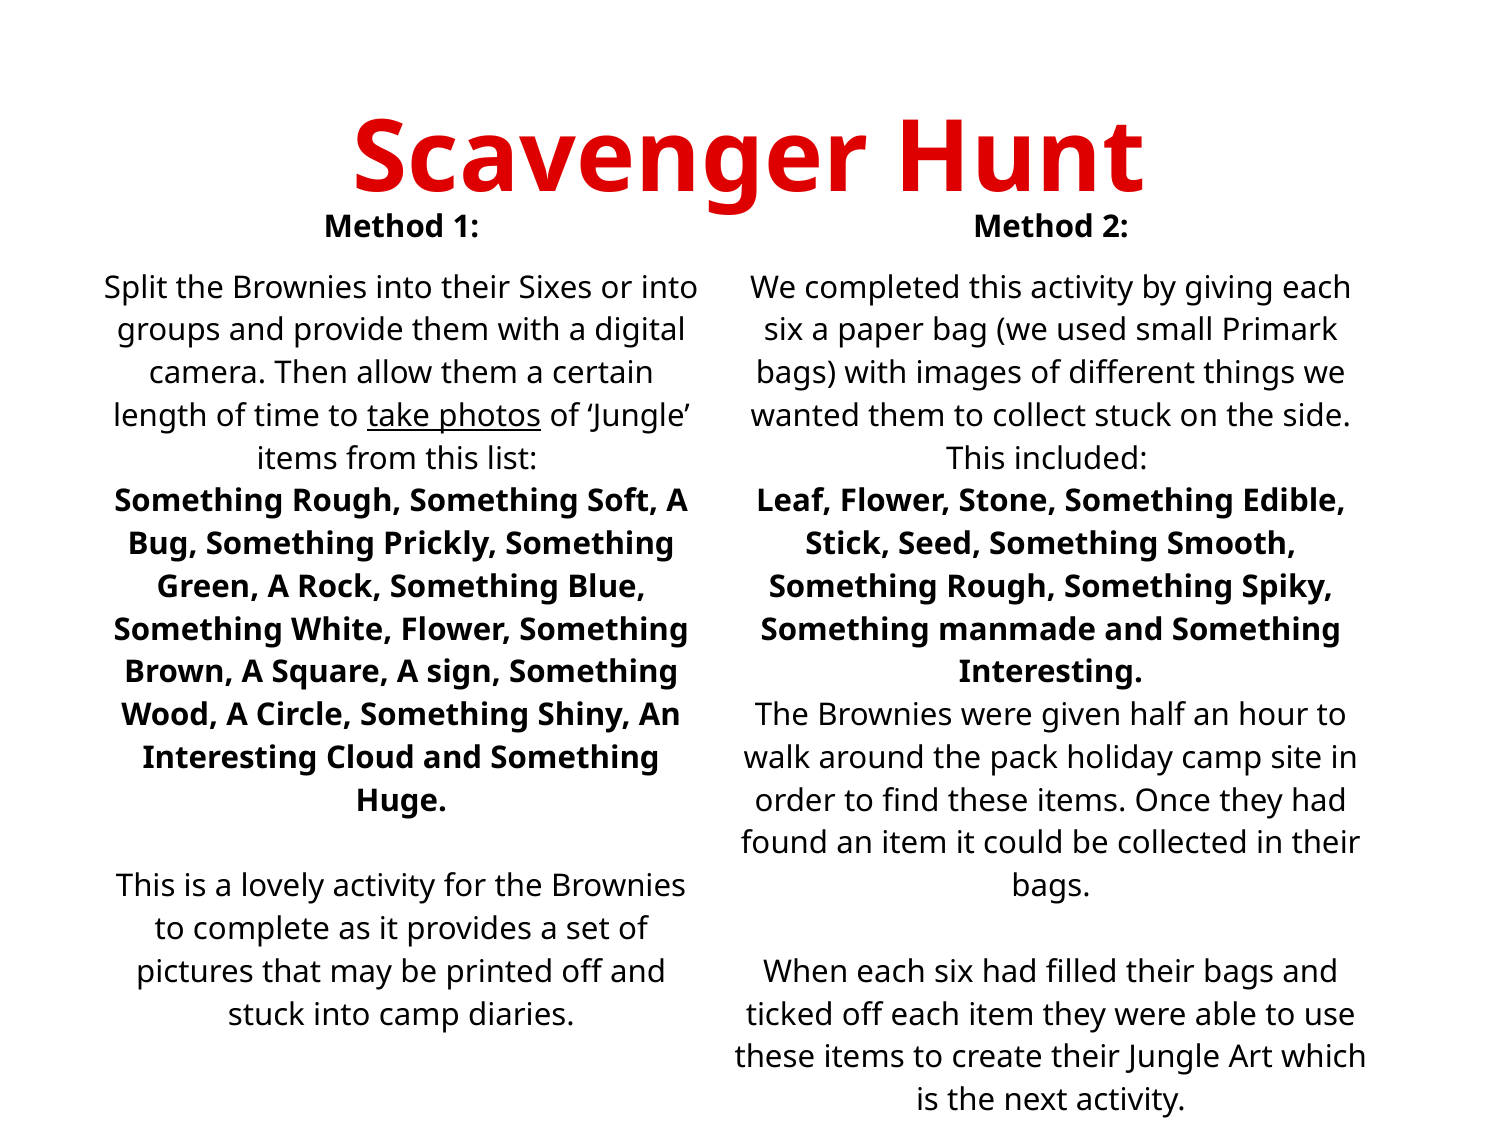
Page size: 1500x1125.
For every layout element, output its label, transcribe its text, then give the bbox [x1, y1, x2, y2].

table_cell Split the Brownies into their Sixes or into groups and provide them with a digital camera. Then allow them a certain length of time to take photos of ‘Jungle’ items from this list: Something Rough, Something Soft, A Bug, Something Prickly, Something Green, A Rock, Something Blue, Something White, Flower, Something Brown, A Square, A sign, Something Wood, A Circle, Something Shiny, An Interesting Cloud and Something Huge. This is a lovely activity for the Brownies to complete as it provides a set of pictures that may be printed off and stuck into camp diaries. [89, 257, 715, 1021]
table_header Method 2: [715, 196, 1388, 257]
text_box Scavenger Hunt [100, 83, 1400, 219]
table_cell We completed this activity by giving each six a paper bag (we used small Primark bags) with images of different things we wanted them to collect stuck on the side. This included: Leaf, Flower, Stone, Something Edible, Stick, Seed, Something Smooth, Something Rough, Something Spiky, Something manmade and Something Interesting. The Brownies were given half an hour to walk around the pack holiday camp site in order to find these items. Once they had found an item it could be collected in their bags. When each six had filled their bags and ticked off each item they were able to use these items to create their Jungle Art which is the next activity. [715, 257, 1388, 1021]
table_header Method 1: [89, 196, 715, 257]
